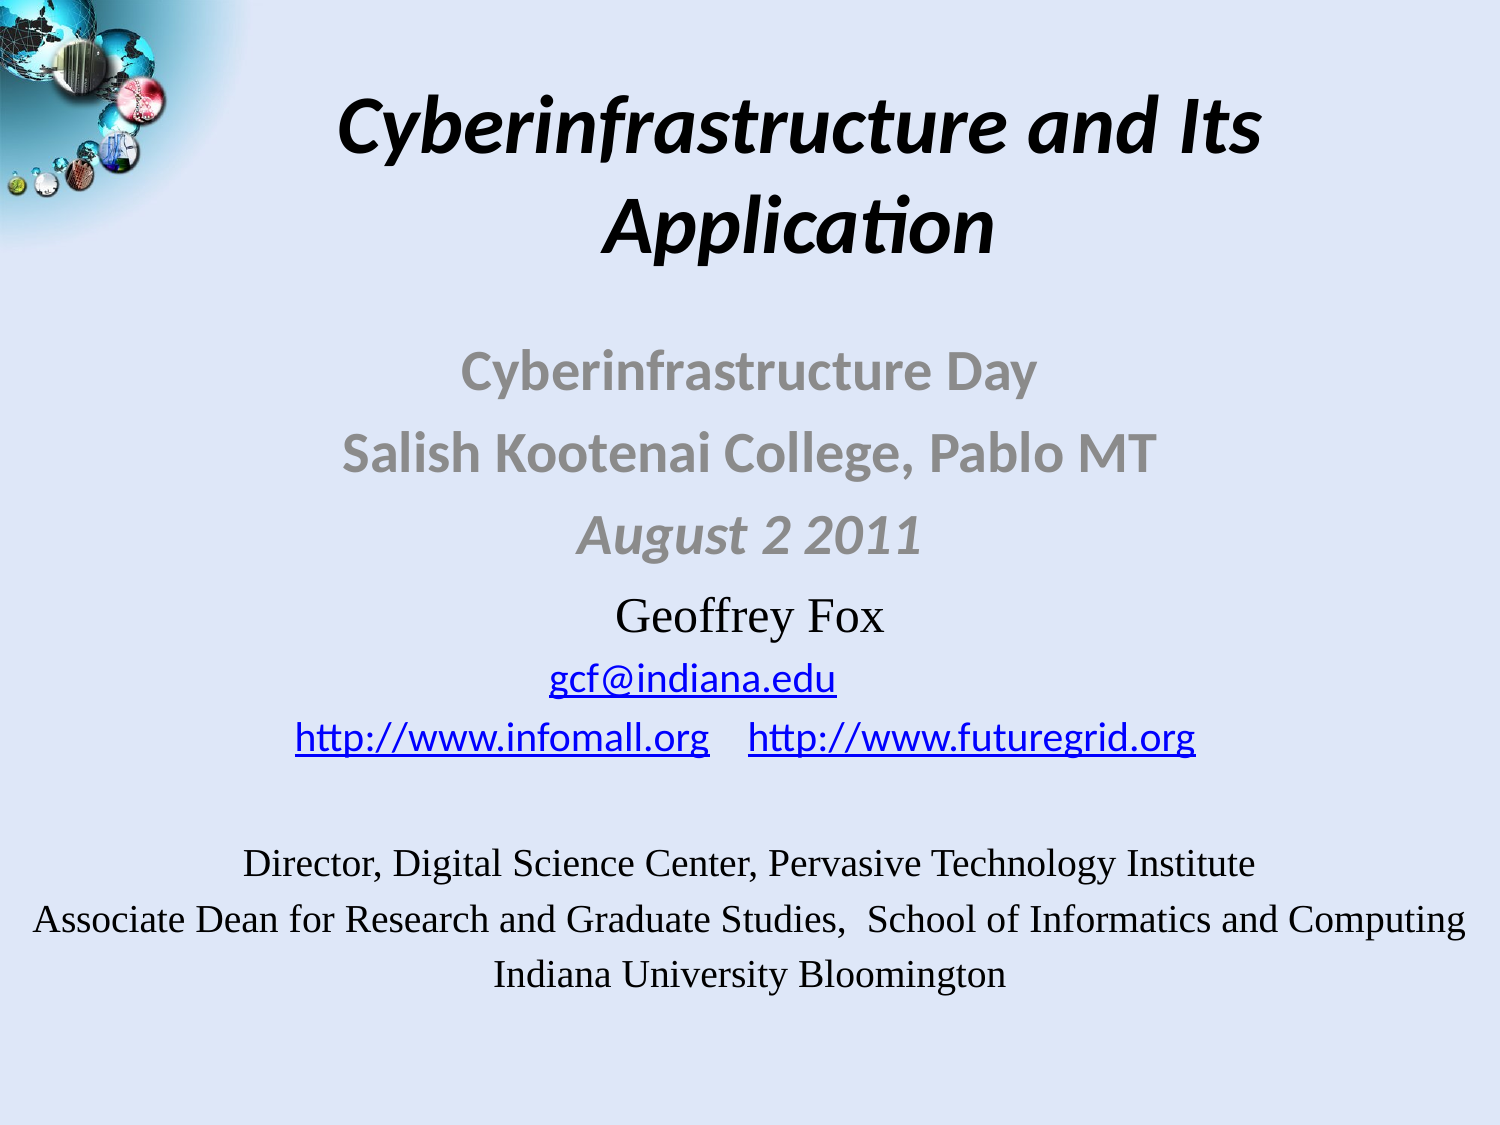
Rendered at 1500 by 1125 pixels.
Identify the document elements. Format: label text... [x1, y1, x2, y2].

subtitle Cyberinfrastructure Day Salish Kootenai College, Pablo MT August 2 2011 [37, 324, 1463, 563]
picture [0, 0, 263, 253]
title Cyberinfrastructure and Its Application [162, 50, 1438, 292]
text_box Geoffrey Fox gcf@indiana.edu http://www.infomall.org http://www.futuregrid.org Director, Digital Science Center, Pervasive Technology Institute Associate Dean for Research and Graduate Studies, School of Informatics and Computing Indiana University Bloomington [0, 575, 1500, 1125]
